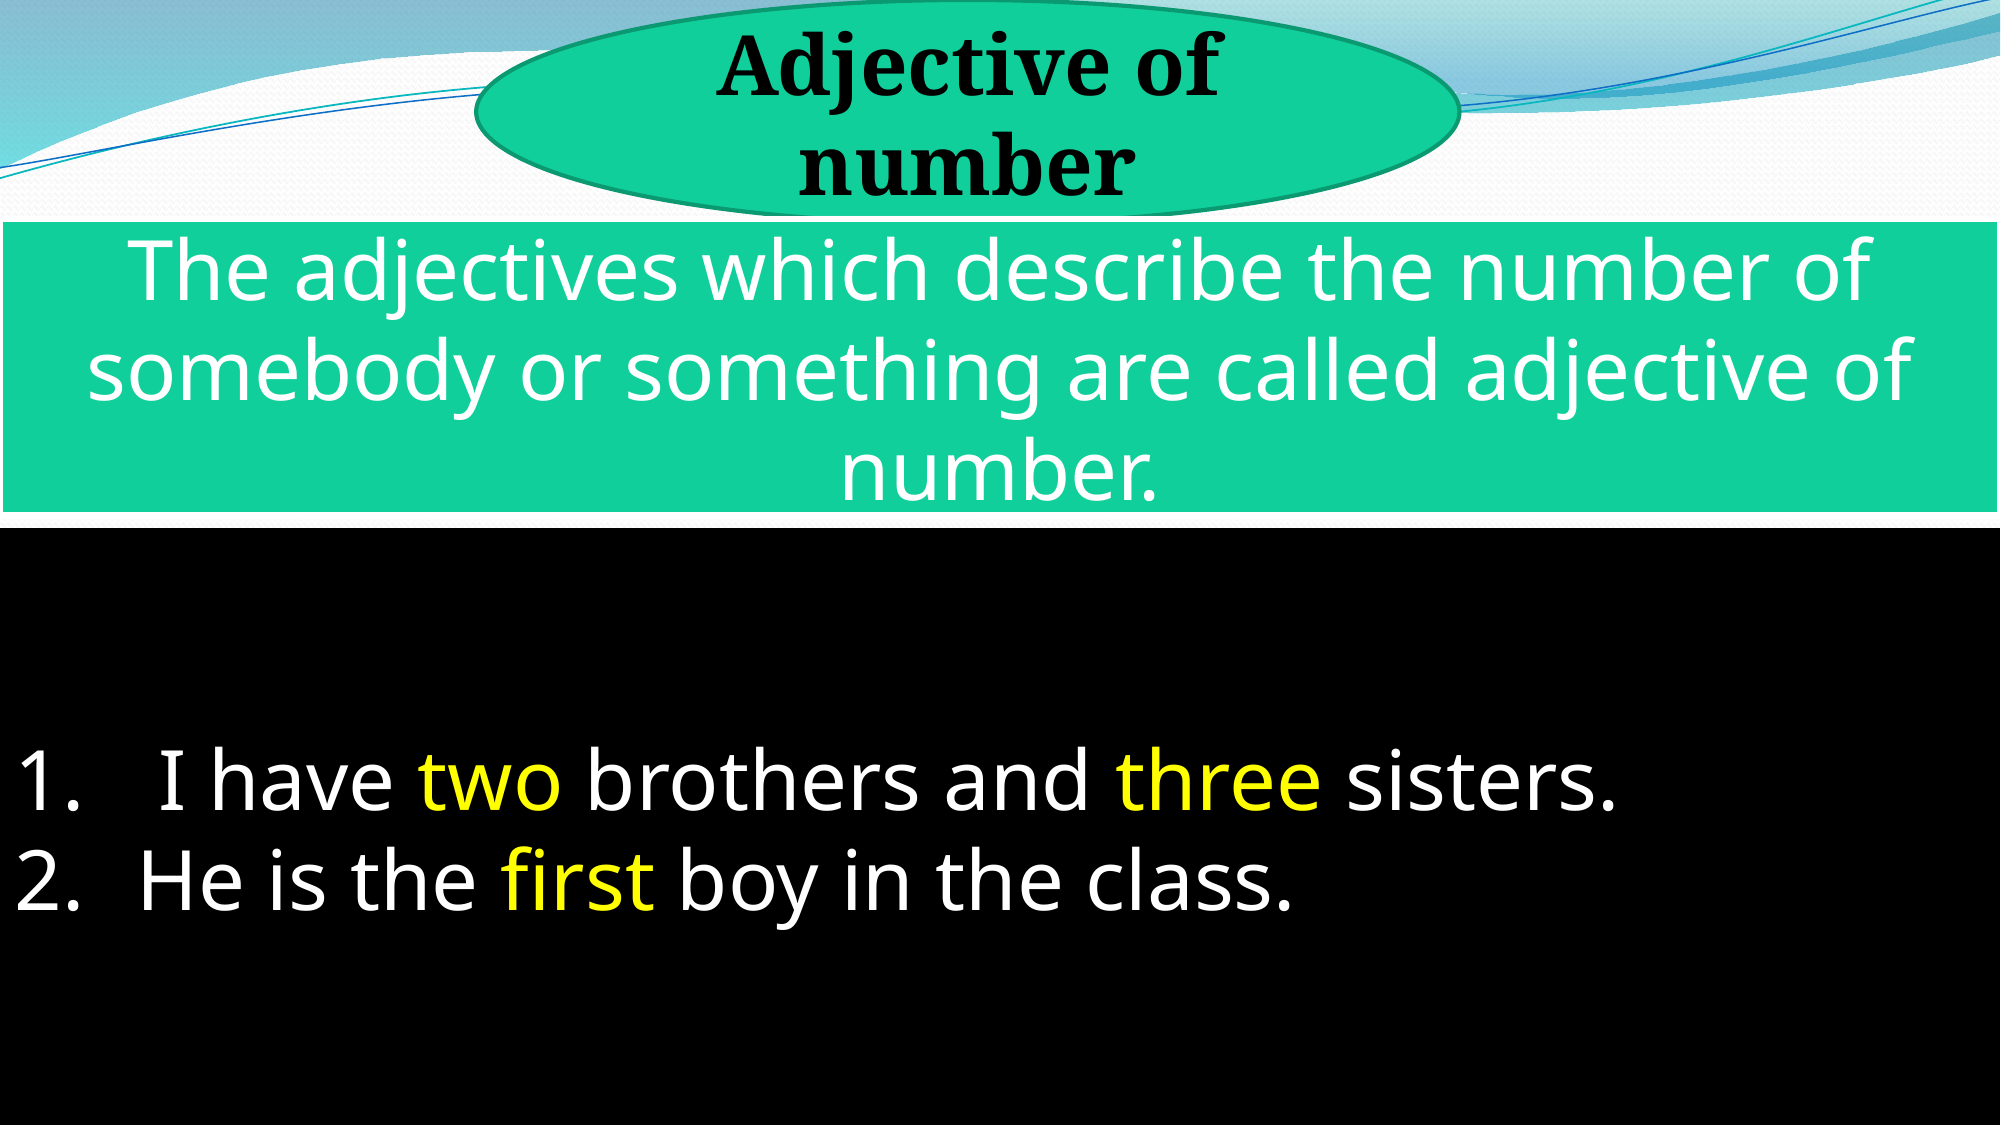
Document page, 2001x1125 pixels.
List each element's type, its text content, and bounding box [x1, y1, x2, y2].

text_box Adjective of number [474, 0, 1462, 216]
text_box The adjectives which describe the number of somebody or something are called adjective of number. [0, 216, 2000, 519]
text_box I have two brothers and three sisters. He is the first boy in the class. [0, 528, 2000, 1125]
